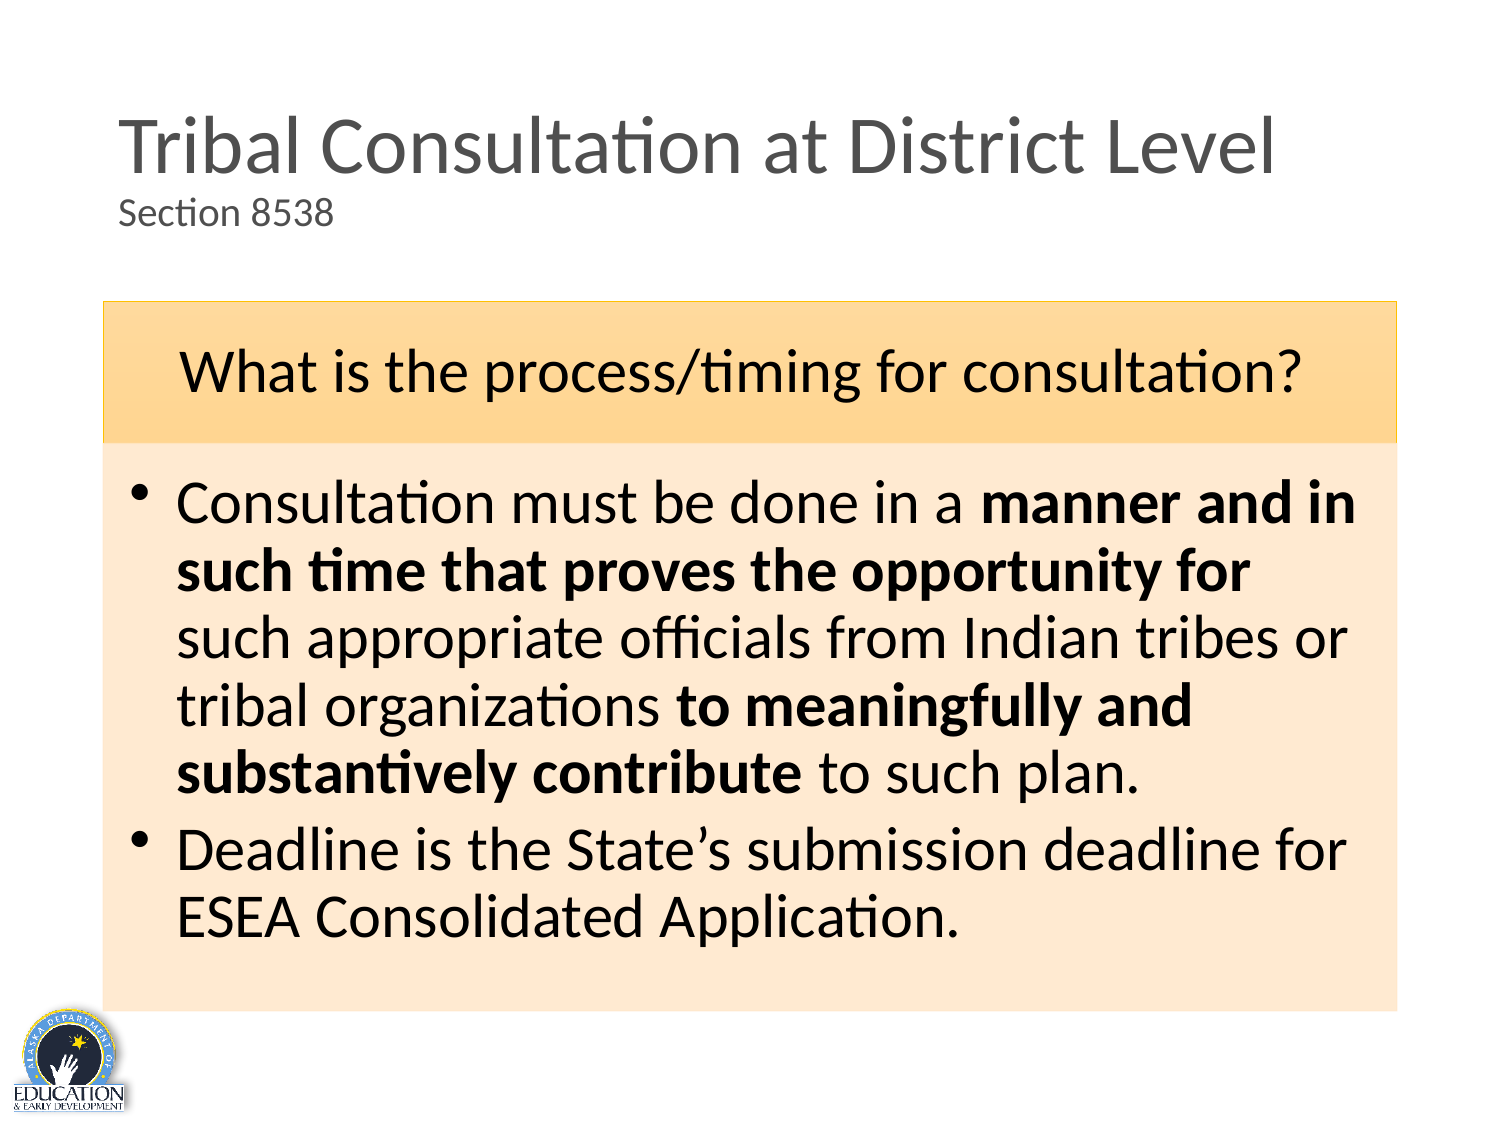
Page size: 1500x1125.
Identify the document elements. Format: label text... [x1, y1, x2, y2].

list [103, 299, 1397, 1014]
picture [13, 1008, 124, 1112]
title Tribal Consultation at District Level Section 8538 [103, 59, 1397, 278]
